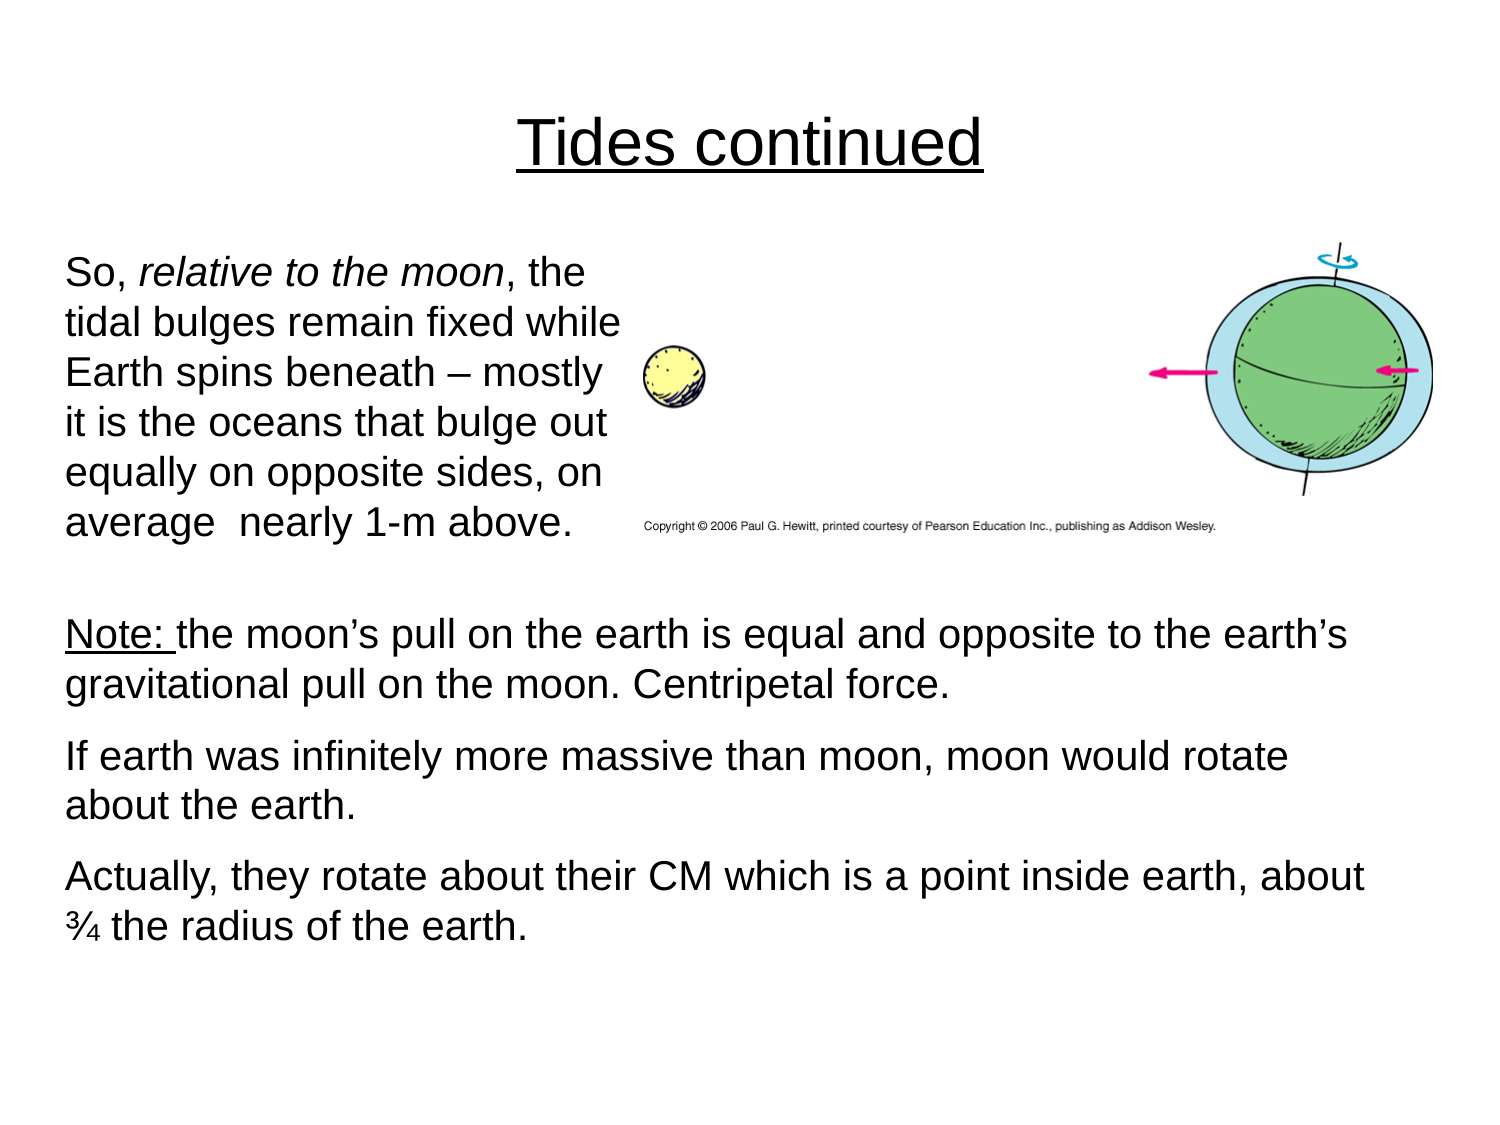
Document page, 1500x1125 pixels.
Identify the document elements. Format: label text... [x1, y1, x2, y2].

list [637, 237, 1438, 539]
text_box So, relative to the moon, the tidal bulges remain fixed while Earth spins beneath – mostly it is the oceans that bulge out equally on opposite sides, on average nearly 1-m above. [49, 237, 638, 553]
text_box Note: the moon’s pull on the earth is equal and opposite to the earth’s gravitational pull on the moon. Centripetal force. If earth was infinitely more massive than moon, moon would rotate about the earth. Actually, they rotate about their CM which is a point inside earth, about ¾ the radius of the earth. [49, 599, 1413, 957]
title Tides continued [74, 44, 1426, 233]
